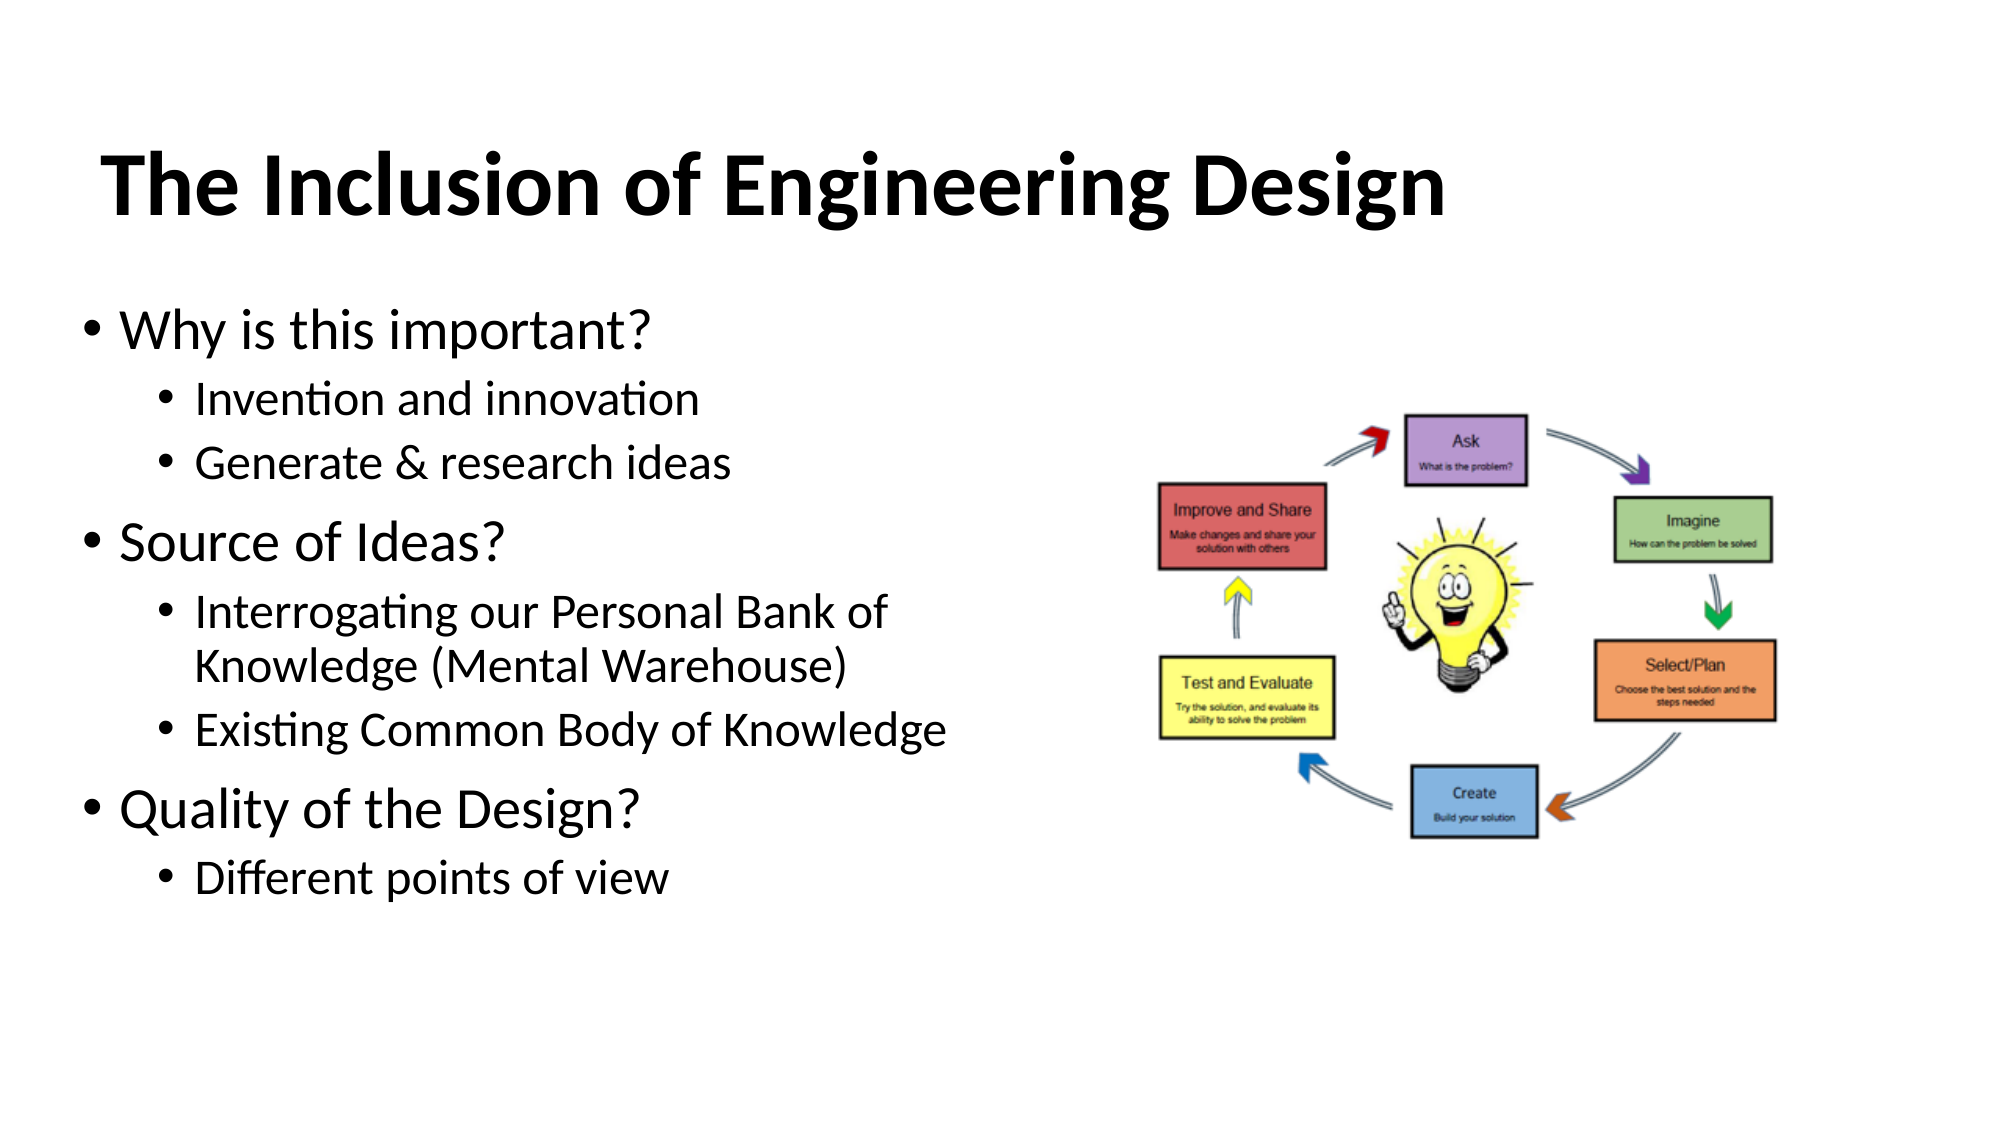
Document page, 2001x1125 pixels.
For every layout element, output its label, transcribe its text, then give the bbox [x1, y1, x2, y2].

picture [1143, 399, 1797, 852]
list Why is this important? Invention and innovation Generate & research ideas Source of Ideas? Interrogating our Personal Bank of Knowledge (Mental Warehouse) Existing Common Body of Knowledge Quality of the Design? Different points of view [67, 291, 1050, 1084]
title The Inclusion of Engineering Design [85, 78, 1744, 292]
